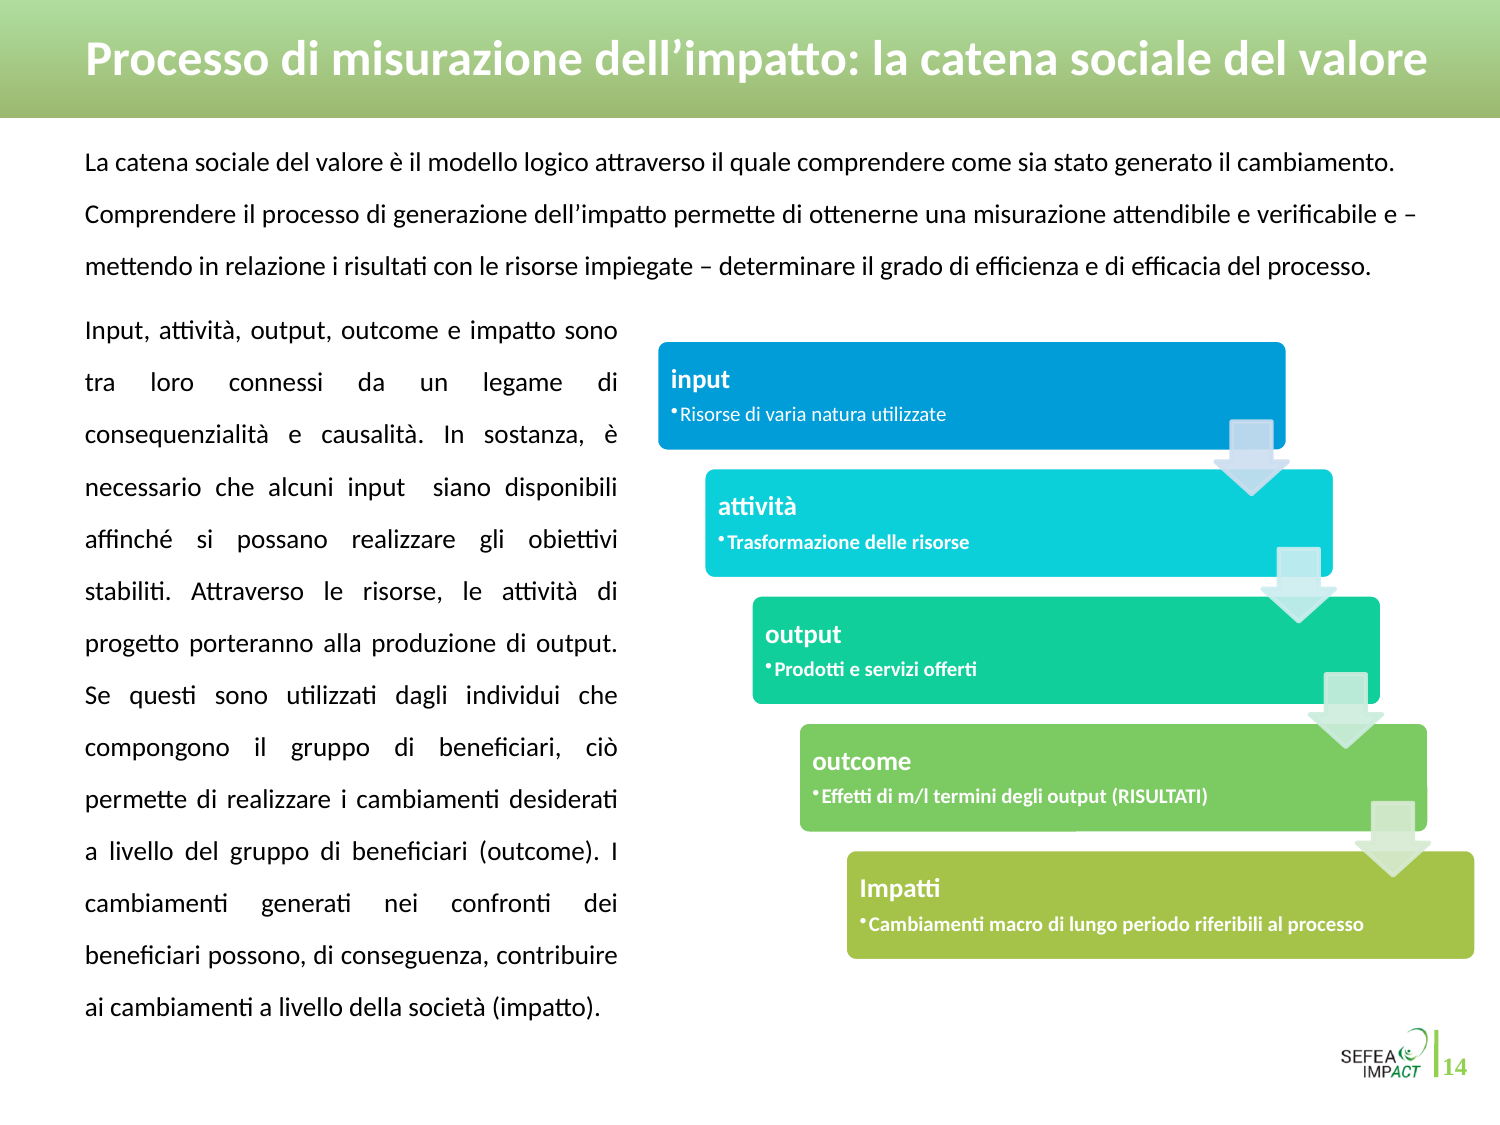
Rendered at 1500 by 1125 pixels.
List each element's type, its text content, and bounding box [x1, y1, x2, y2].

text_box [0, 0, 1500, 120]
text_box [1335, 1024, 1437, 1082]
text_box Processo di misurazione dell’impatto: la catena sociale del valore [70, 17, 1500, 93]
text_box La catena sociale del valore è il modello logico attraverso il quale comprendere come sia stato generato il cambiamento. Comprendere il processo di generazione dell’impatto permette di ottenerne una misurazione attendibile e verificabile e – mettendo in relazione i risultati con le risorse impiegate – determinare il grado di efficienza e di efficacia del processo. [70, 117, 1433, 289]
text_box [655, 339, 1477, 962]
text_box Input, attività, output, outcome e impatto sono tra loro connessi da un legame di consequenzialità e causalità. In sostanza, è necessario che alcuni input siano disponibili affinché si possano realizzare gli obiettivi stabiliti. Attraverso le risorse, le attività di progetto porteranno alla produzione di output. Se questi sono utilizzati dagli individui che compongono il gruppo di beneficiari, ciò permette di realizzare i cambiamenti desiderati a livello del gruppo di beneficiari (outcome). I cambiamenti generati nei confronti dei beneficiari possono, di conseguenza, contribuire ai cambiamenti a livello della società (impatto). [70, 285, 633, 1030]
slide_number 14 [1175, 1039, 1483, 1093]
